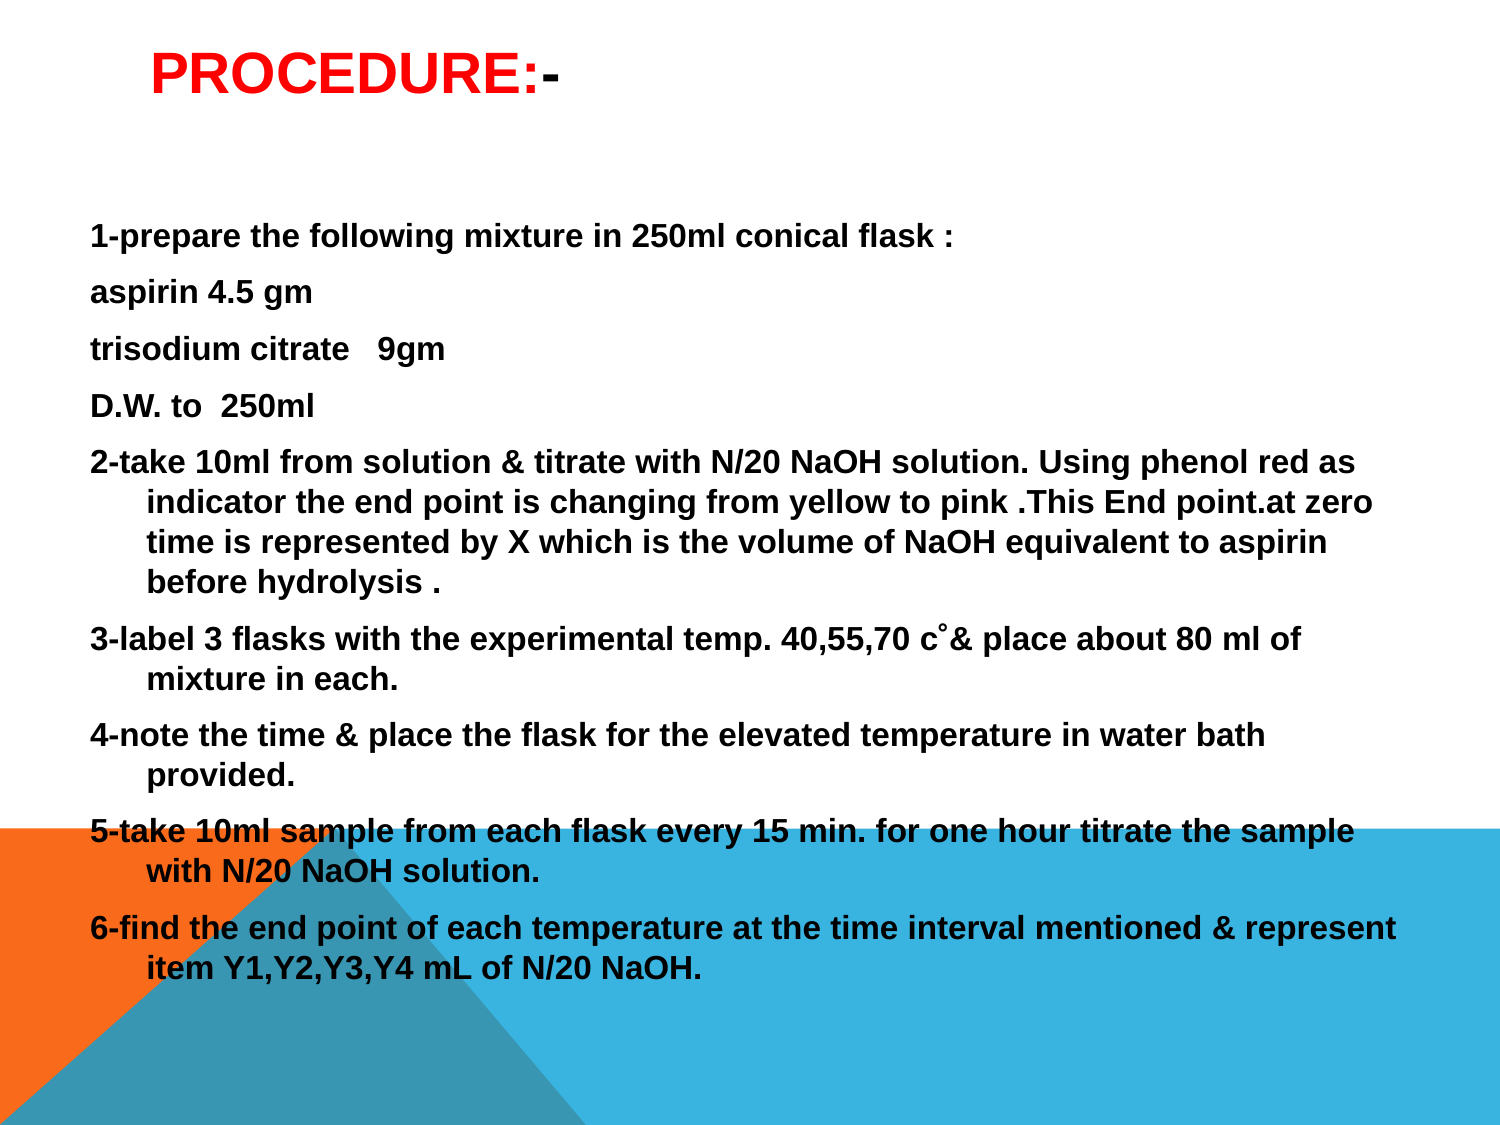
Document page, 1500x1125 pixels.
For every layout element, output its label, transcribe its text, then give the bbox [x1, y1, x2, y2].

list 1-prepare the following mixture in 250ml conical flask : aspirin 4.5 gm trisodium citrate 9gm D.W. to 250ml 2-take 10ml from solution & titrate with N/20 NaOH solution. Using phenol red as indicator the end point is changing from yellow to pink .This End point.at zero time is represented by X which is the volume of NaOH equivalent to aspirin before hydrolysis . 3-label 3 flasks with the experimental temp. 40,55,70 c˚& place about 80 ml of mixture in each. 4-note the time & place the flask for the elevated temperature in water bath provided. 5-take 10ml sample from each flask every 15 min. for one hour titrate the sample with N/20 NaOH solution. 6-find the end point of each temperature at the time interval mentioned & represent item Y1,Y2,Y3,Y4 mL of N/20 NaOH. [75, 149, 1425, 1088]
title Procedure:- [135, 60, 1369, 149]
